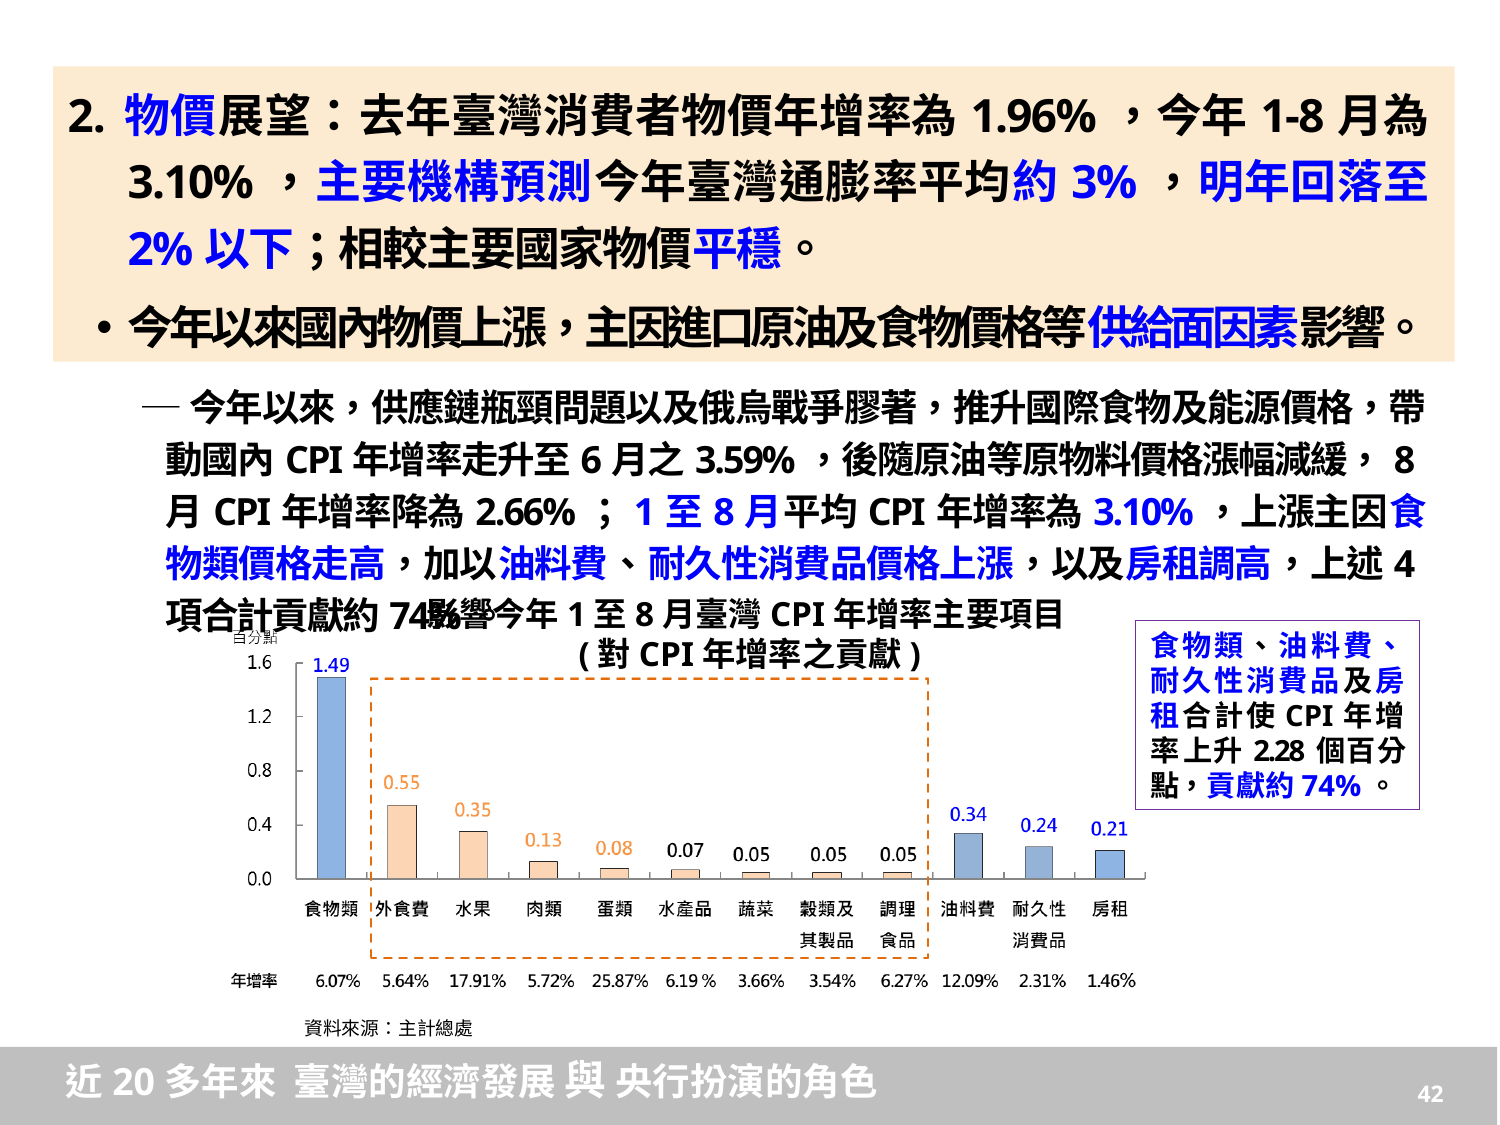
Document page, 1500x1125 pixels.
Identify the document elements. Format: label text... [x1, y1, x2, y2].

text_box 食物類、油料費、耐久性消費品及房租合計使CPI年增率上升2.28個百分點，貢獻約74%。 [1211, 620, 1420, 810]
text_box 資料來源：主計總處 [289, 1012, 648, 1066]
text_box ─今年以來，供應鏈瓶頸問題以及俄烏戰爭膠著，推升國際食物及能源價格，帶動國內CPI年增率走升至6月之3.59%，後隨原油等原物料價格漲幅減緩，8月CPI年增率降為2.66%；1至8月平均CPI年增率為3.10%，上漲主因食物類價格走高，加以油料費、耐久性消費品價格上漲，以及房租調高，上述4項合計貢獻約74%。 [77, 369, 1440, 645]
text_box 2. 物價展望：去年臺灣消費者物價年增率為1.96%，今年1-8月為3.10%，主要機構預測今年臺灣通膨率平均約3%，明年回落至2%以下；相較主要國家物價平穩。 今年以來國內物價上漲，主因進口原油及食物價格等供給面因素影響。 [52, 65, 1456, 363]
slide_number 41 [1121, 1065, 1459, 1125]
text_box 影響今年1至8月臺灣CPI年增率主要項目 (對CPI年增率之貢獻) [411, 586, 1089, 617]
picture [218, 617, 1211, 1003]
